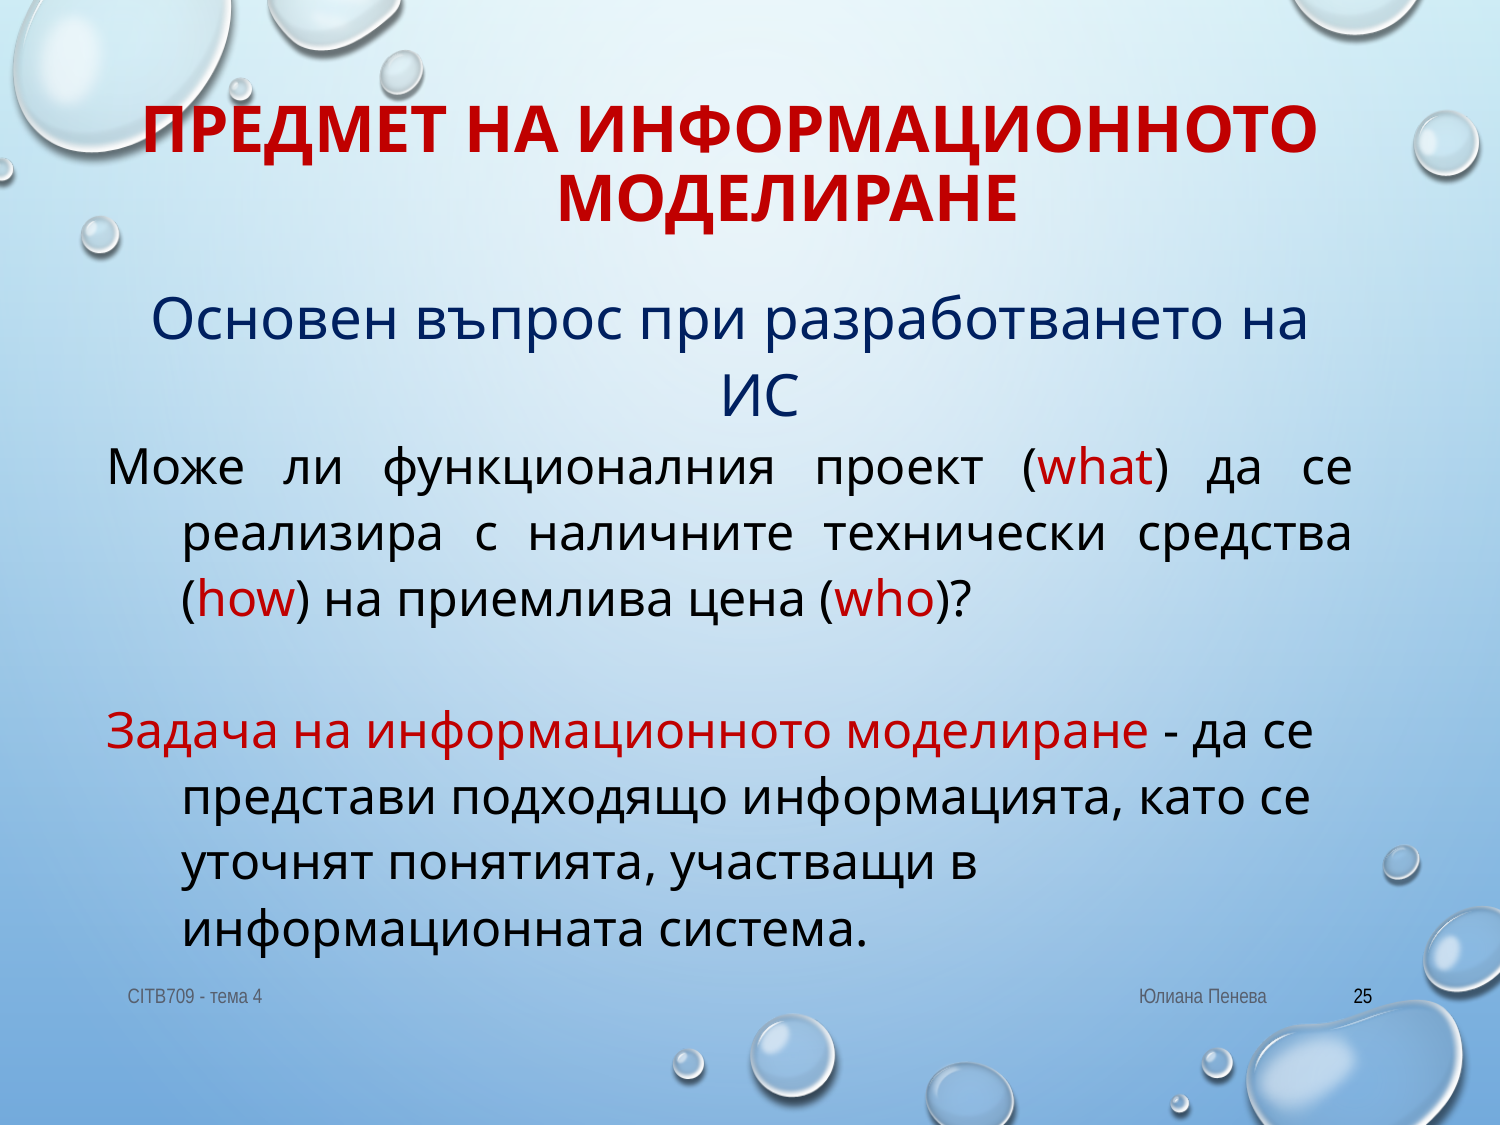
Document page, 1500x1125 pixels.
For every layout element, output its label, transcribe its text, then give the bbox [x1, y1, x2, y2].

footer CITB709 - тема 4 [112, 965, 934, 1025]
picture [0, 0, 1500, 1125]
slide_number 25 [1293, 965, 1388, 1025]
slide_number Юлиана Пенева [944, 965, 1283, 1025]
title Предмет на информационното моделиране [117, 78, 1343, 254]
list Основен въпрос при разработването на ИС Може ли функционалния проект (what) да се реализира с наличните технически средства (how) на приемлива цена (who)? Задача на информационното моделиране - да се представи подходящо информацията, като се уточнят понятията, участващи в информационната система. [91, 267, 1369, 966]
